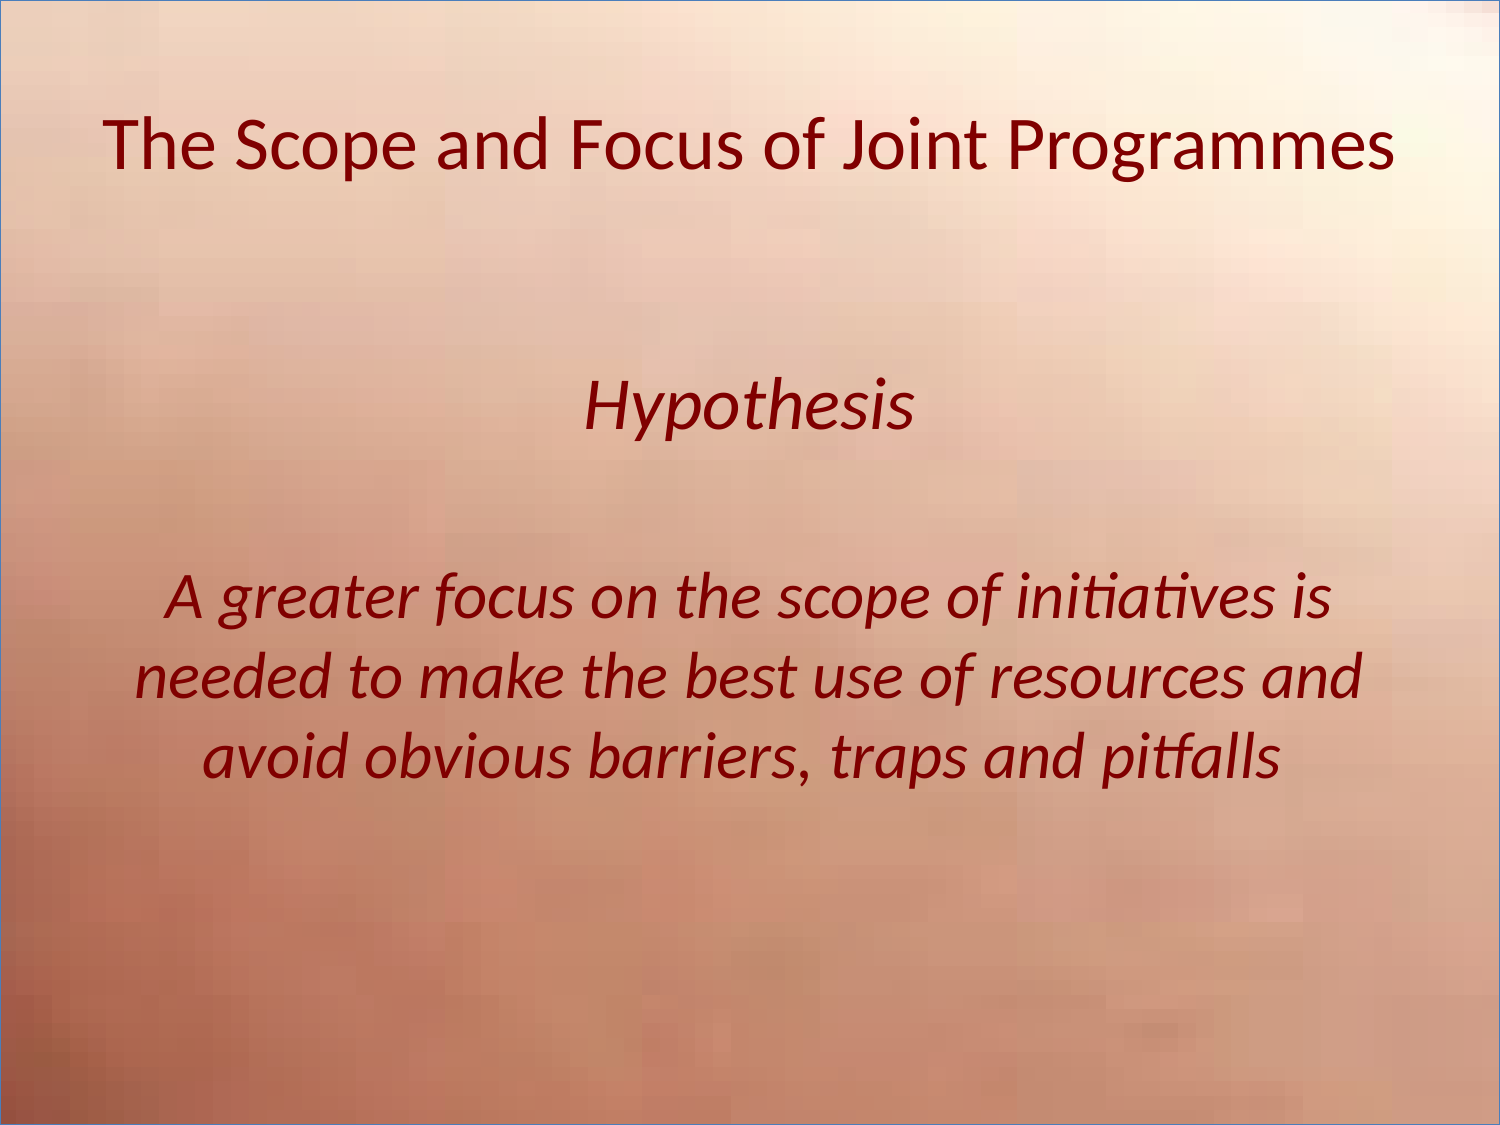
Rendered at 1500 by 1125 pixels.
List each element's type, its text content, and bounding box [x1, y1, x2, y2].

text_box [0, 0, 1500, 1125]
list Hypothesis A greater focus on the scope of initiatives is needed to make the best use of resources and avoid obvious barriers, traps and pitfalls [75, 347, 1425, 834]
title The Scope and Focus of Joint Programmes [75, 45, 1425, 233]
